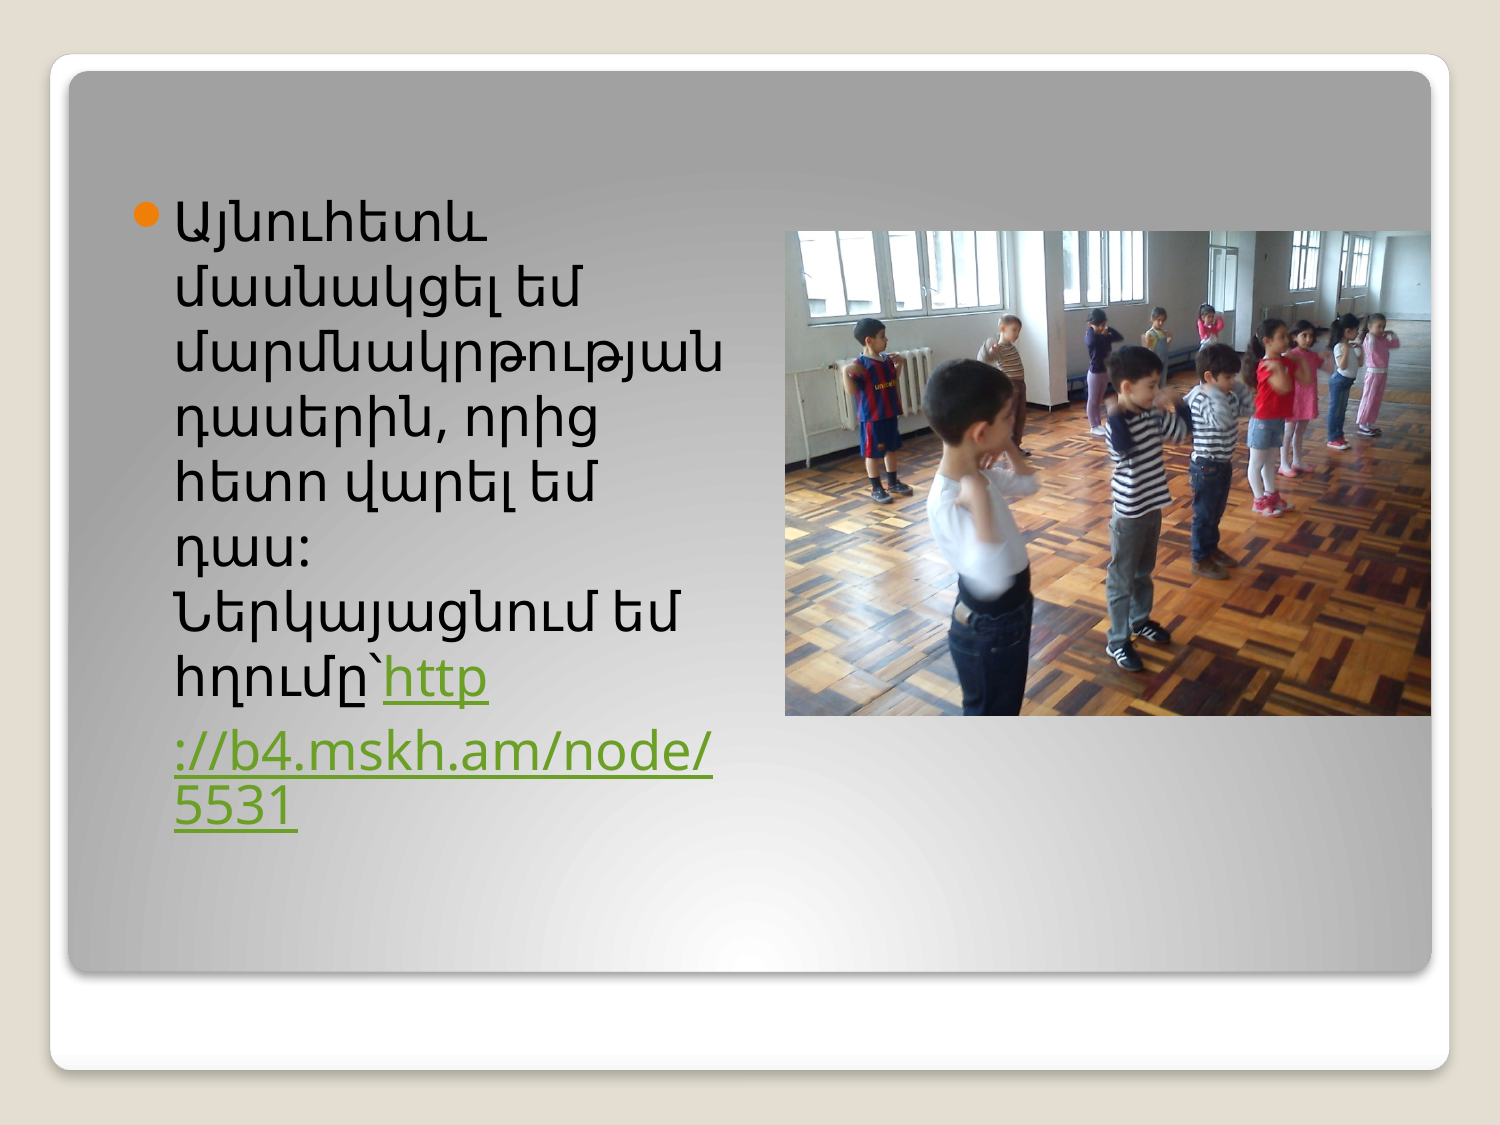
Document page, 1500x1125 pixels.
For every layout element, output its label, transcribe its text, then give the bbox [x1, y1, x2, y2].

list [785, 231, 1431, 716]
list Այնուհետև մասնակցել եմ մարմնակրթության դասերին, որից հետո վարել եմ դաս: Ներկայացնում եմ հղումը՝http://b4.mskh.am/node/5531 [100, 172, 746, 826]
